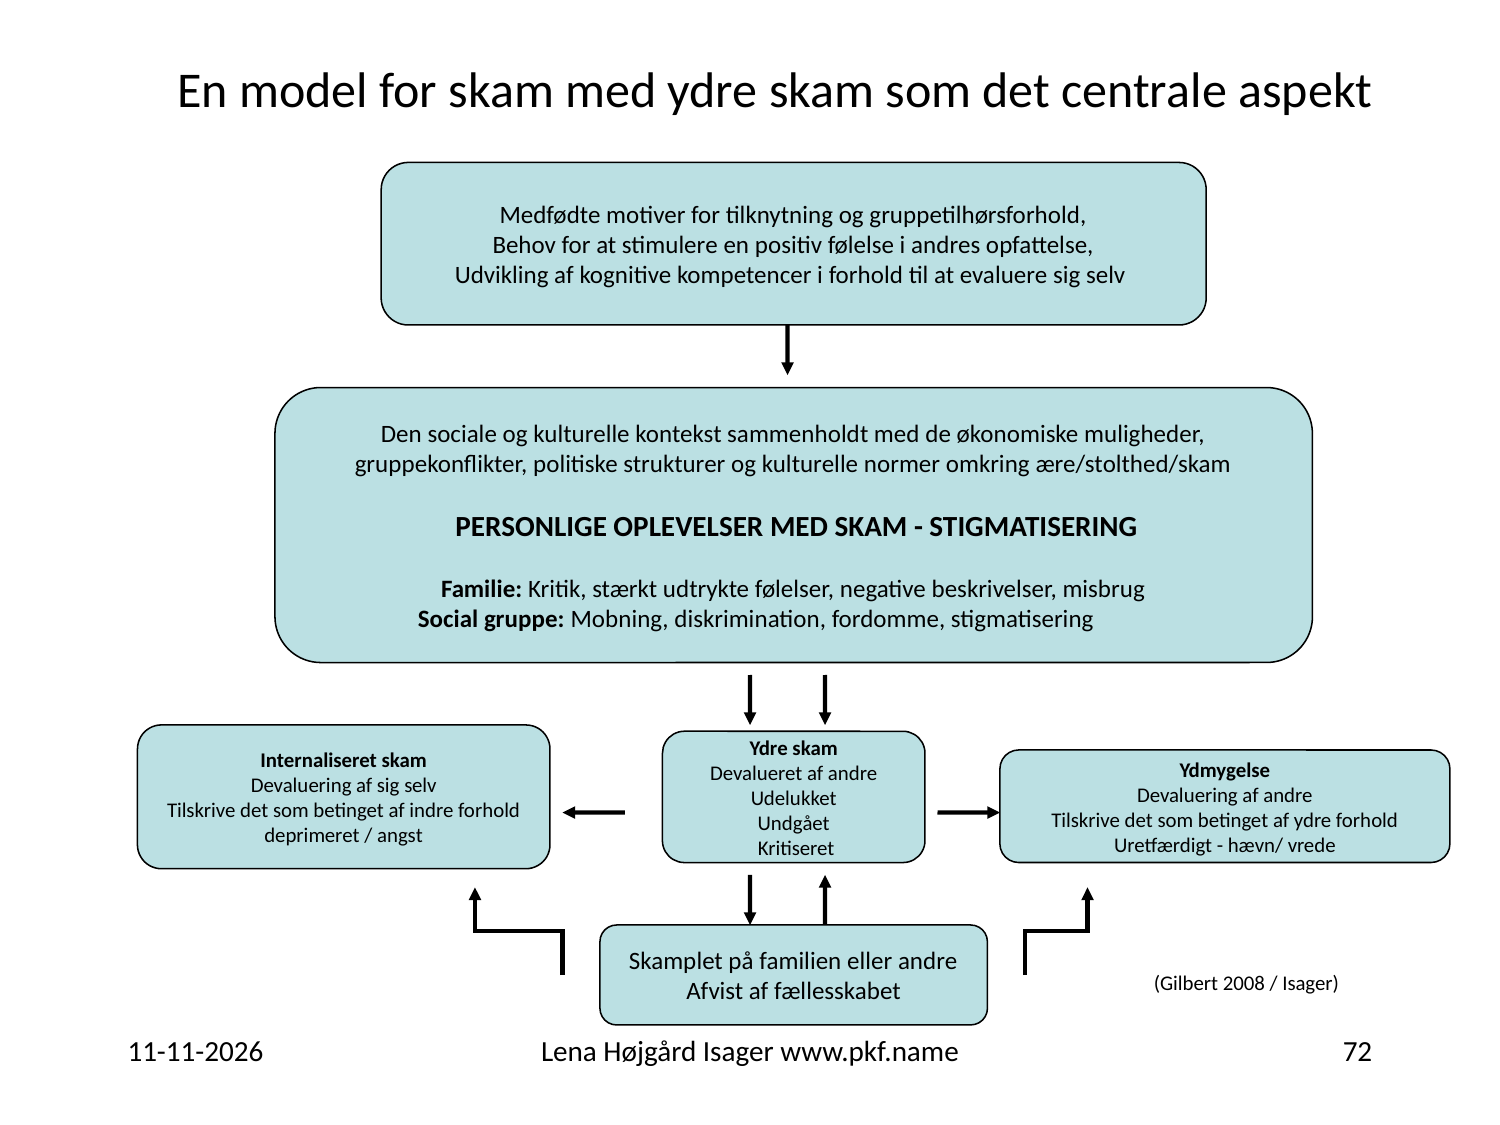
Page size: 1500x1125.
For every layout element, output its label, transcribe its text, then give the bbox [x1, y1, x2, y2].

text_box Medfødte motiver for tilknytning og gruppetilhørsforhold, Behov for at stimulere en positiv følelse i andres opfattelse, Udvikling af kognitive kompetencer i forhold til at evaluere sig selv [381, 162, 1207, 325]
text_box [818, 674, 832, 725]
text_box [937, 806, 1000, 819]
text_box Ydre skam Devalueret af andre Udelukket Undgået Kritiseret [662, 731, 925, 863]
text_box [1012, 899, 1101, 963]
text_box Skamplet på familien eller andre Afvist af fællesskabet [599, 924, 988, 1025]
slide_number 72 [1074, 1025, 1388, 1100]
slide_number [112, 1025, 425, 1100]
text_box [474, 887, 563, 976]
text_box [743, 674, 757, 725]
text_box Den sociale og kulturelle kontekst sammenholdt med de økonomiske muligheder, gruppekonflikter, politiske strukturer og kulturelle normer omkring ære/stolthed/skam PERSONLIGE OPLEVELSER MED SKAM - STIGMATISERING Familie: Kritik, stærkt udtrykte følelser, negative beskrivelser, misbrug Social gruppe: Mobning, diskrimination, fordomme, stigmatisering [274, 387, 1313, 663]
text_box (Gilbert 2008 / Isager) [1139, 962, 1354, 1003]
title En model for skam med ydre skam som det centrale aspekt [50, 37, 1500, 138]
text_box [743, 874, 757, 925]
text_box [781, 324, 794, 376]
text_box [818, 874, 832, 925]
text_box [562, 806, 625, 819]
text_box Ydmygelse Devaluering af andre Tilskrive det som betinget af ydre forhold Uretfærdigt - hævn/ vrede [999, 749, 1450, 863]
footer Lena Højgård Isager www.pkf.name [512, 1025, 988, 1100]
text_box Internaliseret skam Devaluering af sig selv Tilskrive det som betinget af indre forhold deprimeret / angst [137, 724, 550, 869]
